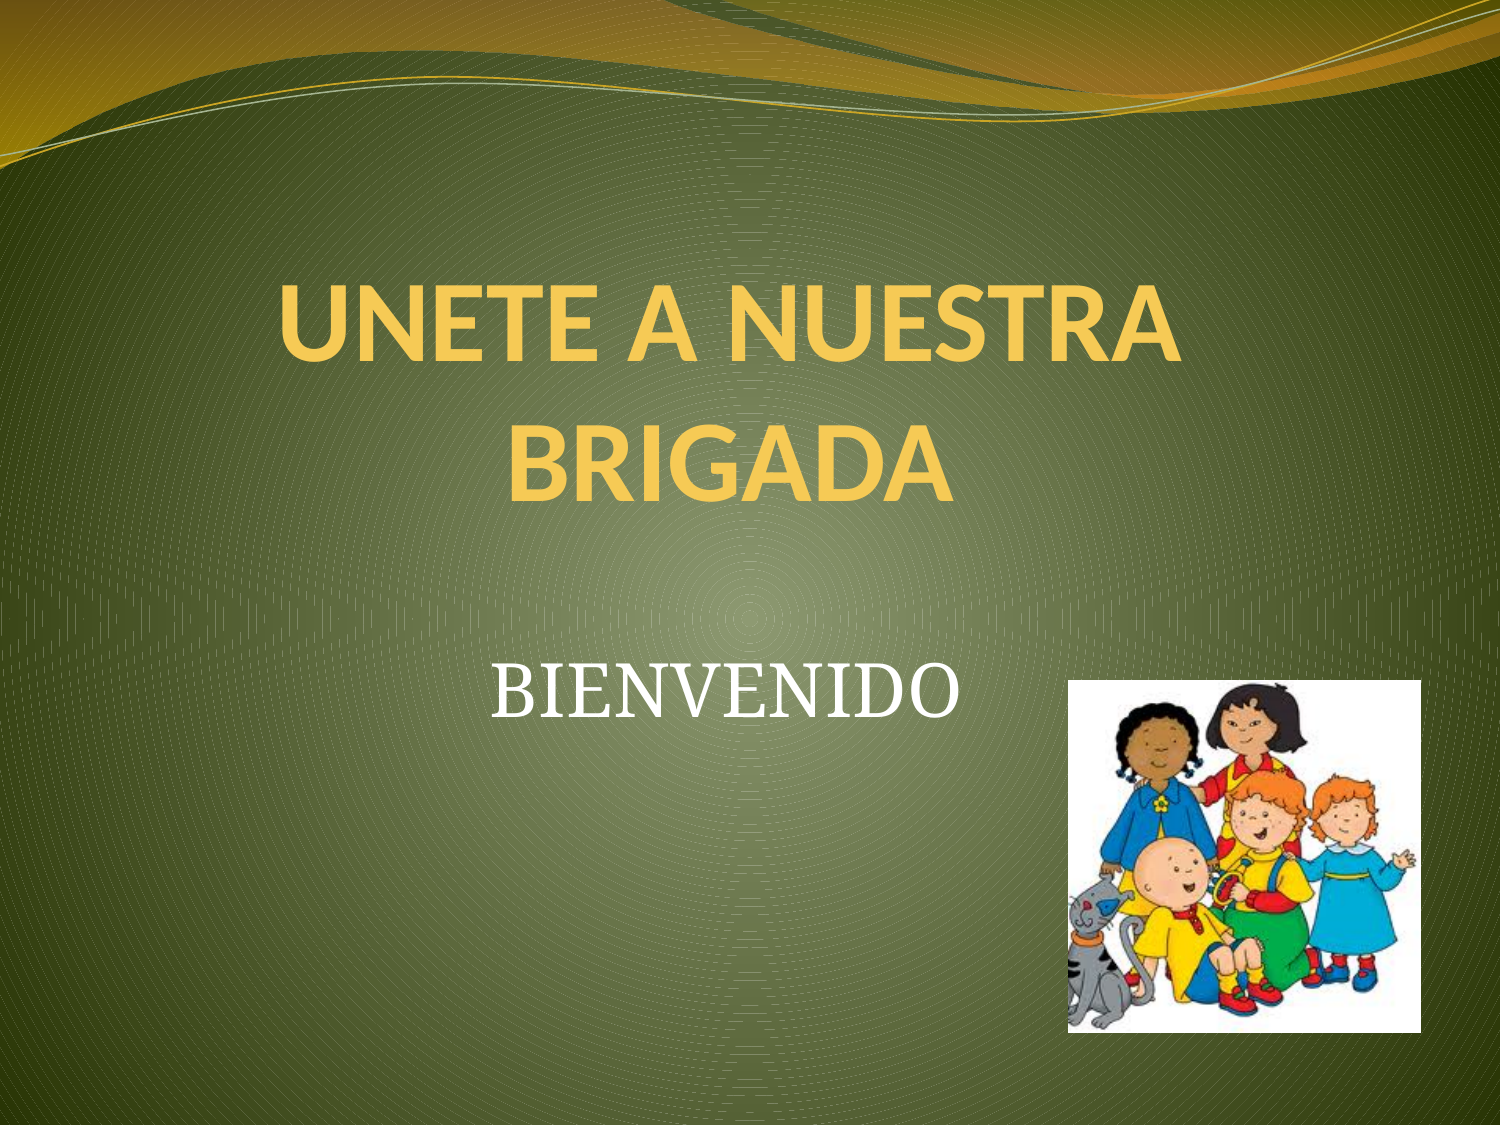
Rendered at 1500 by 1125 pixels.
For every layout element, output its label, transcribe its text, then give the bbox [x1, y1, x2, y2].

picture [1068, 680, 1421, 1033]
title UNETE A NUESTRA BRIGADA [87, 224, 1376, 525]
subtitle BIENVENIDO [87, 529, 1376, 818]
